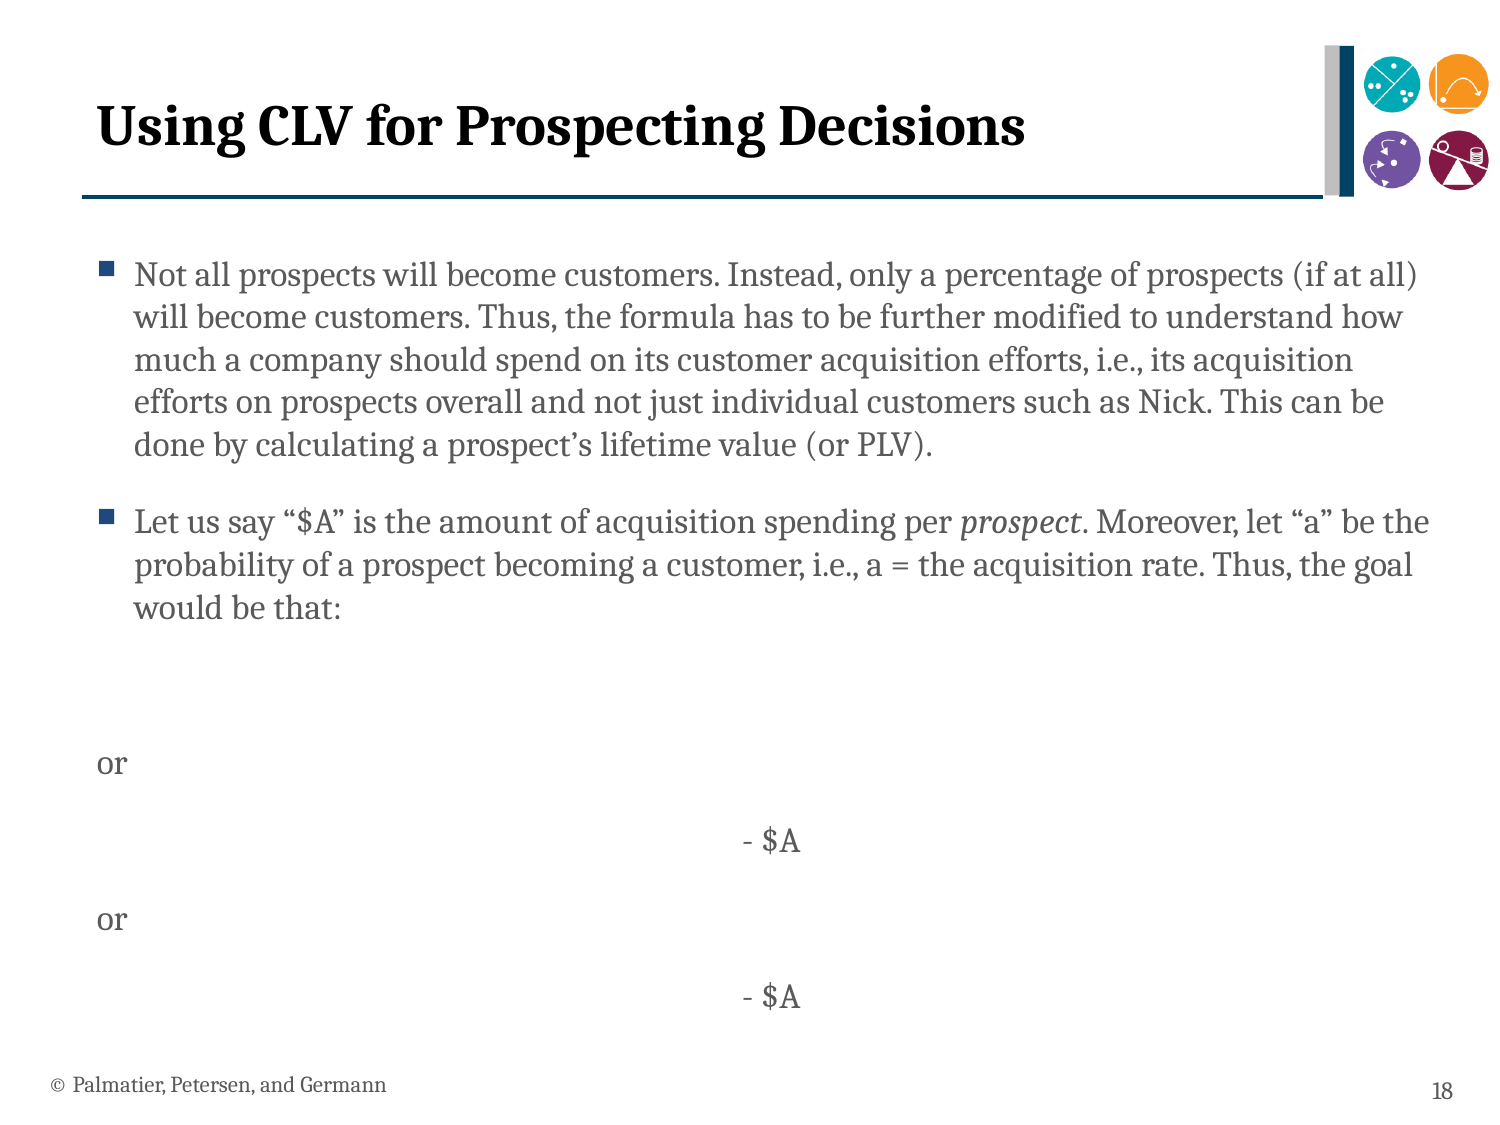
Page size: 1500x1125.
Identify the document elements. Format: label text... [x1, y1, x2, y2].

picture [1357, 123, 1497, 194]
title Using CLV for Prospecting Decisions [81, 79, 1322, 186]
footer © Palmatier, Petersen, and Germann [33, 1053, 1038, 1114]
picture [1357, 45, 1496, 118]
slide_number 18 [1377, 1059, 1469, 1120]
